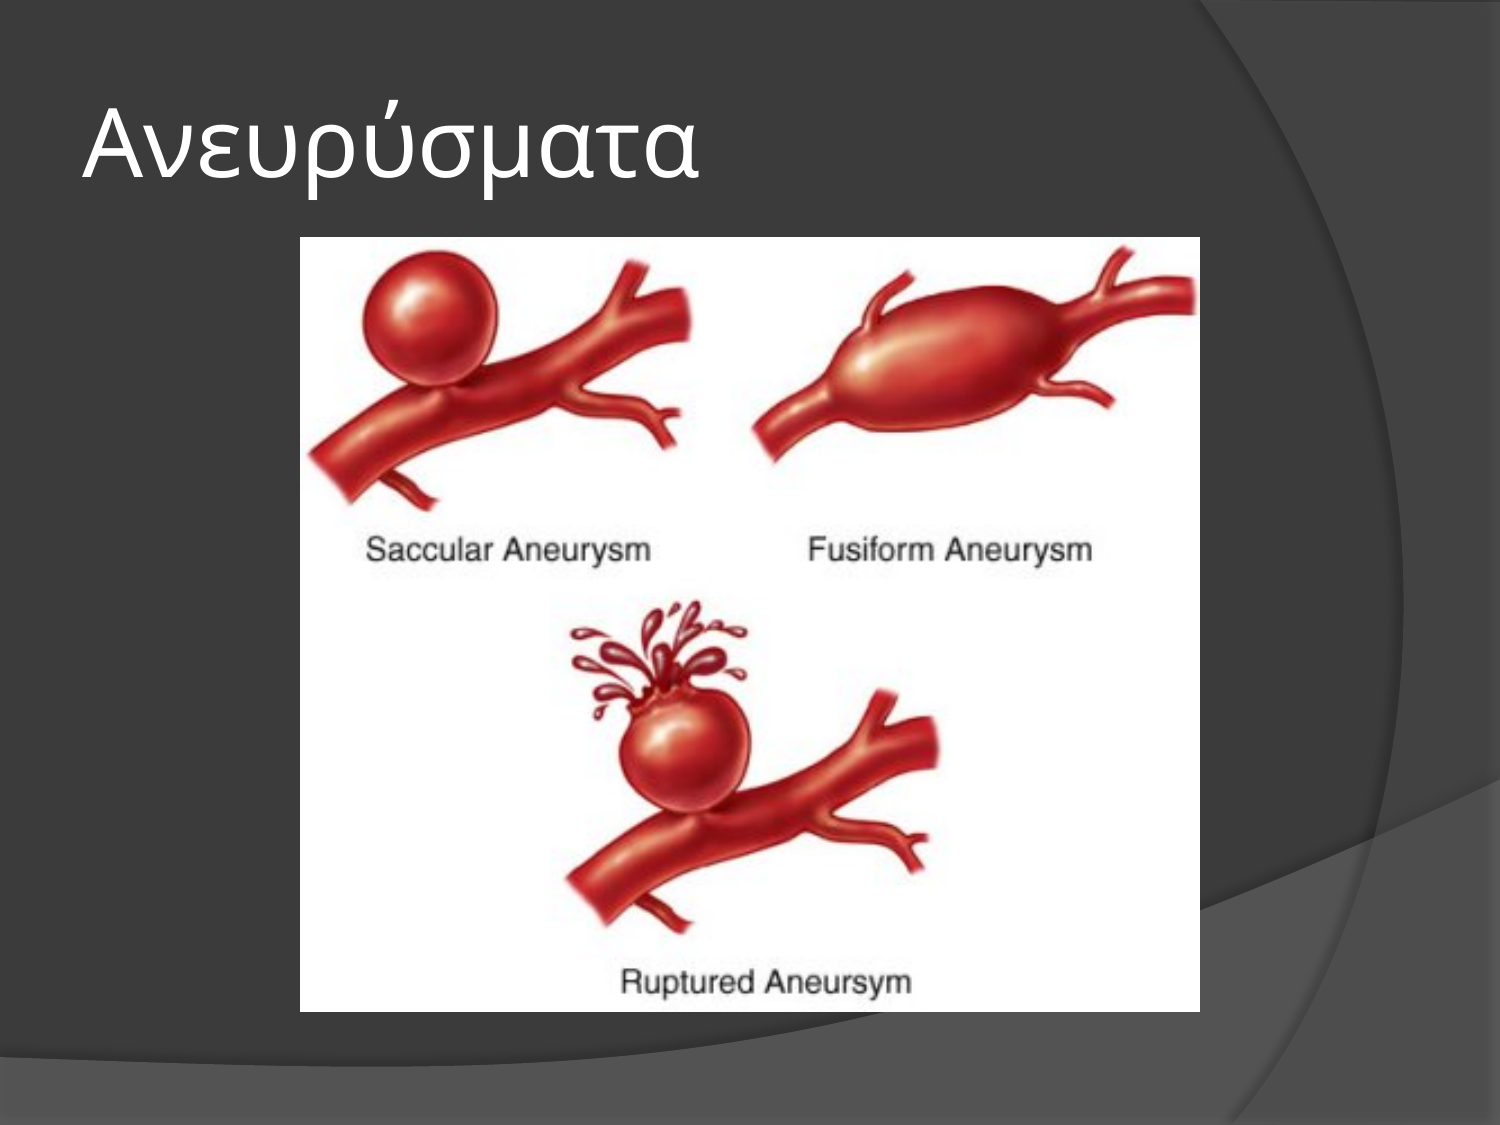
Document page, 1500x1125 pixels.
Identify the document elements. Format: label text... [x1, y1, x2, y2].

picture [299, 237, 1201, 1012]
title Ανευρύσματα [75, 45, 1300, 233]
